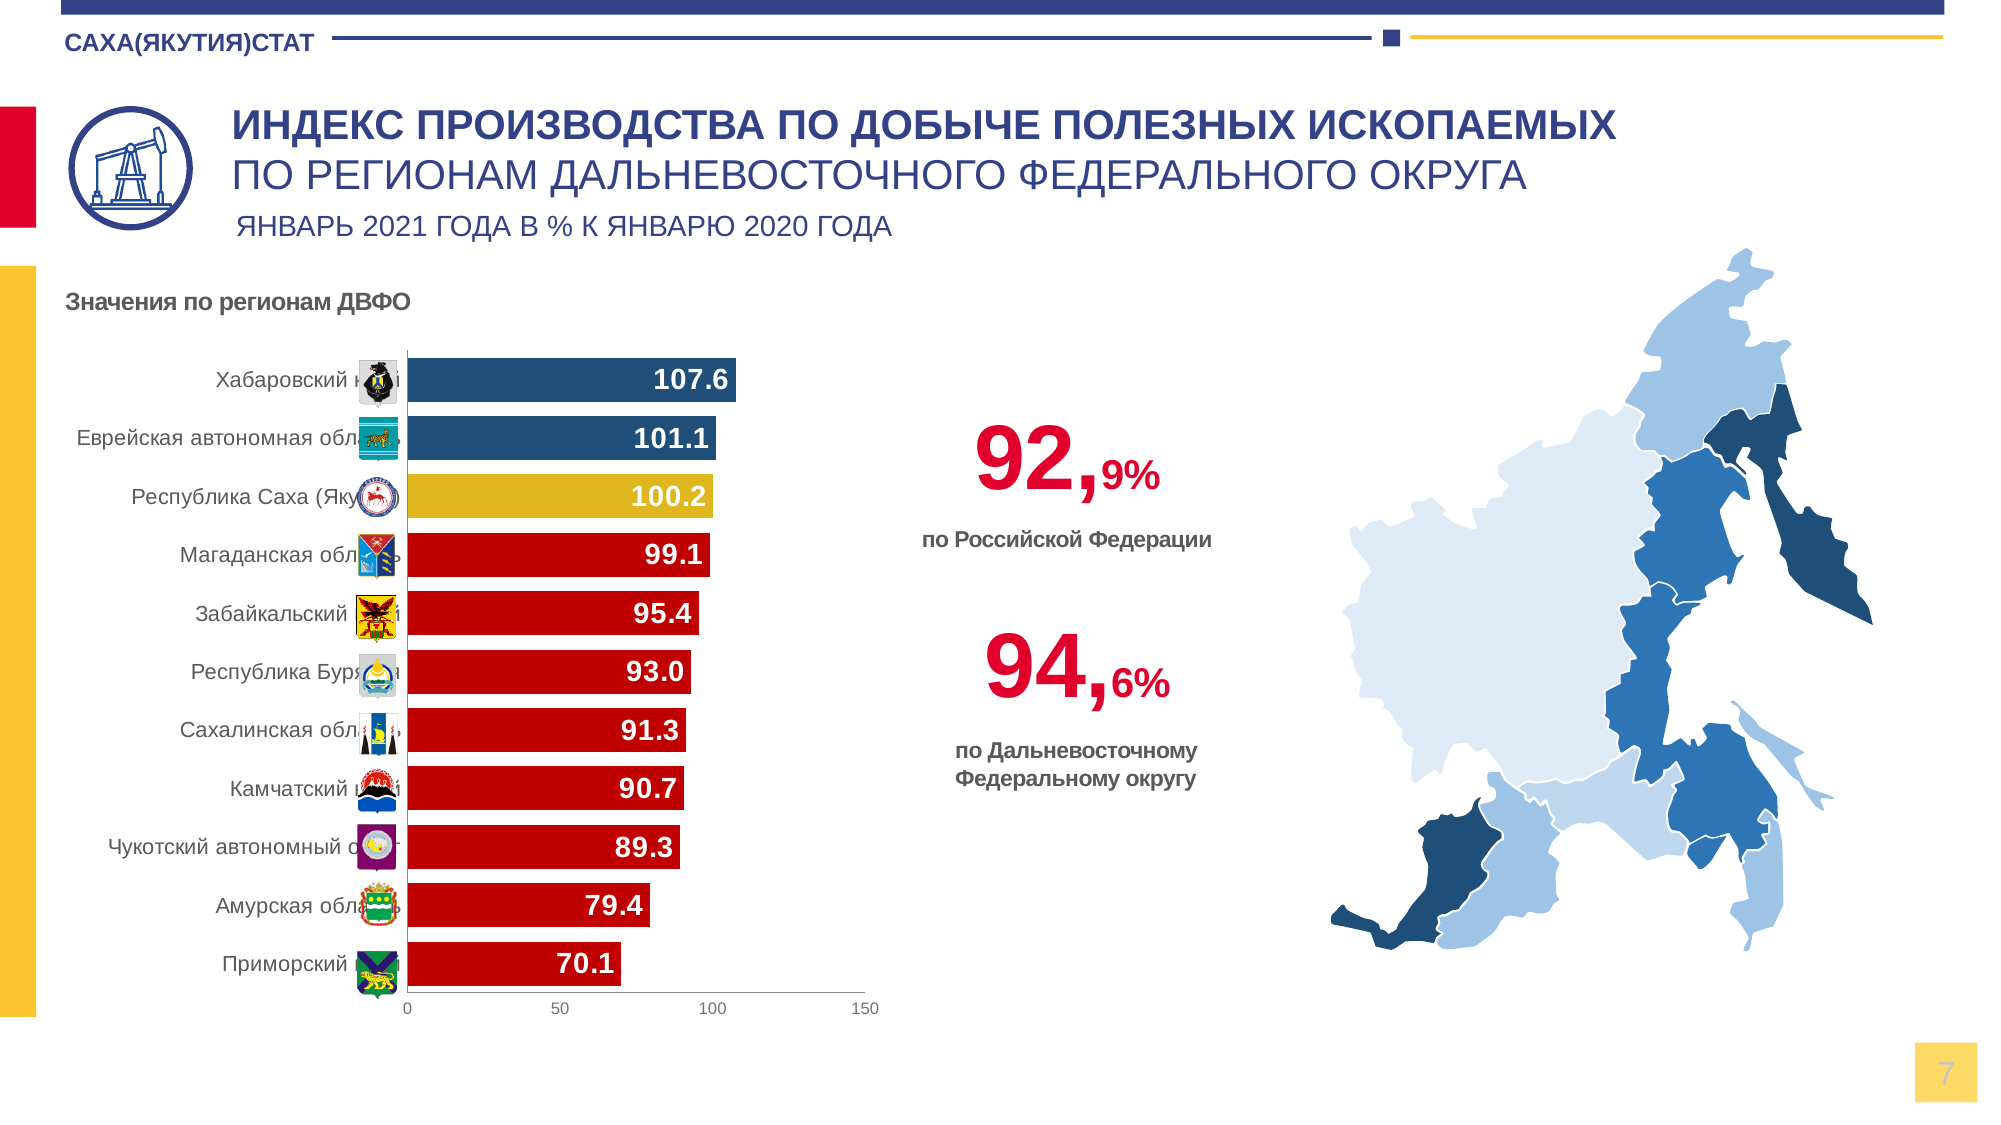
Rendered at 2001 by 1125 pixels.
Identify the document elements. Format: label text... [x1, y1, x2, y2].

text_box Значения по регионам ДВФО [50, 278, 766, 324]
text_box 92,9% [960, 390, 1180, 516]
text_box ЯНВАРЬ 2021 ГОДА В % К ЯНВАРЮ 2020 ГОДА [220, 200, 1326, 246]
text_box САХА(ЯКУТИЯ)СТАТ [47, 17, 332, 65]
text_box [1330, 247, 1873, 952]
list ИНДЕКС ПРОИЗВОДСТВА ПО ДОБЫЧЕ ПОЛЕЗНЫХ ИСКОПАЕМЫХ ПО РЕГИОНАМ ДАЛЬНЕВОСТОЧНОГО ФЕДЕРАЛЬНОГО ОКРУГА [216, 90, 1931, 173]
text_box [236, 29, 1943, 116]
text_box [71, 109, 190, 228]
text_box по Российской Федерации [909, 517, 1233, 560]
text_box 94,6% [969, 598, 1190, 724]
chart [51, 337, 909, 1058]
slide_number 7 [1915, 1042, 1978, 1103]
text_box по Дальневосточному Федеральному округу [940, 728, 1230, 799]
